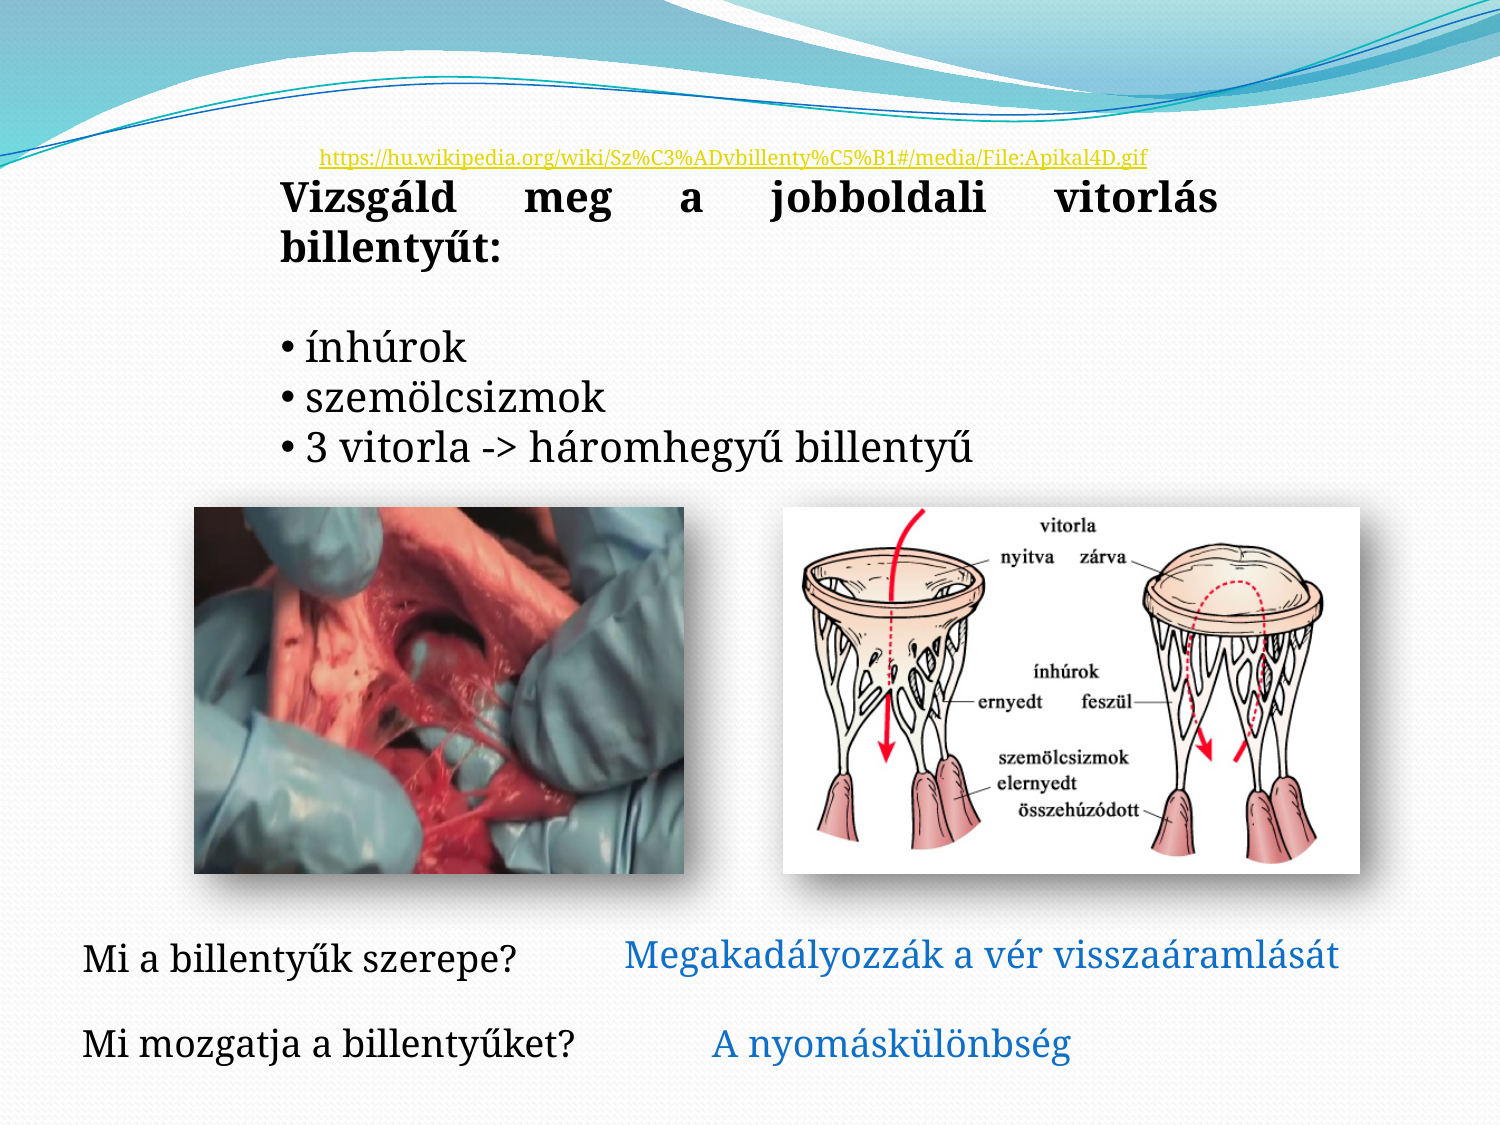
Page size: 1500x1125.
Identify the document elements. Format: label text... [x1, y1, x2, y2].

text_box Megakadályozzák a vér visszaáramlását [609, 923, 1360, 984]
picture [194, 507, 684, 874]
text_box Mi a billentyűk szerepe? [67, 927, 542, 988]
text_box Mi mozgatja a billentyűket? [67, 1012, 591, 1072]
text_box Vizsgáld meg a jobboldali vitorlás billentyűt: ínhúrok szemölcsizmok 3 vitorla -> háromhegyű billentyű [265, 113, 1235, 479]
text_box https://hu.wikipedia.org/wiki/Sz%C3%ADvbillenty%C5%B1#/media/File:Apikal4D.gif [304, 137, 1360, 206]
text_box A nyomáskülönbség [697, 1012, 1087, 1072]
picture [783, 506, 1360, 874]
